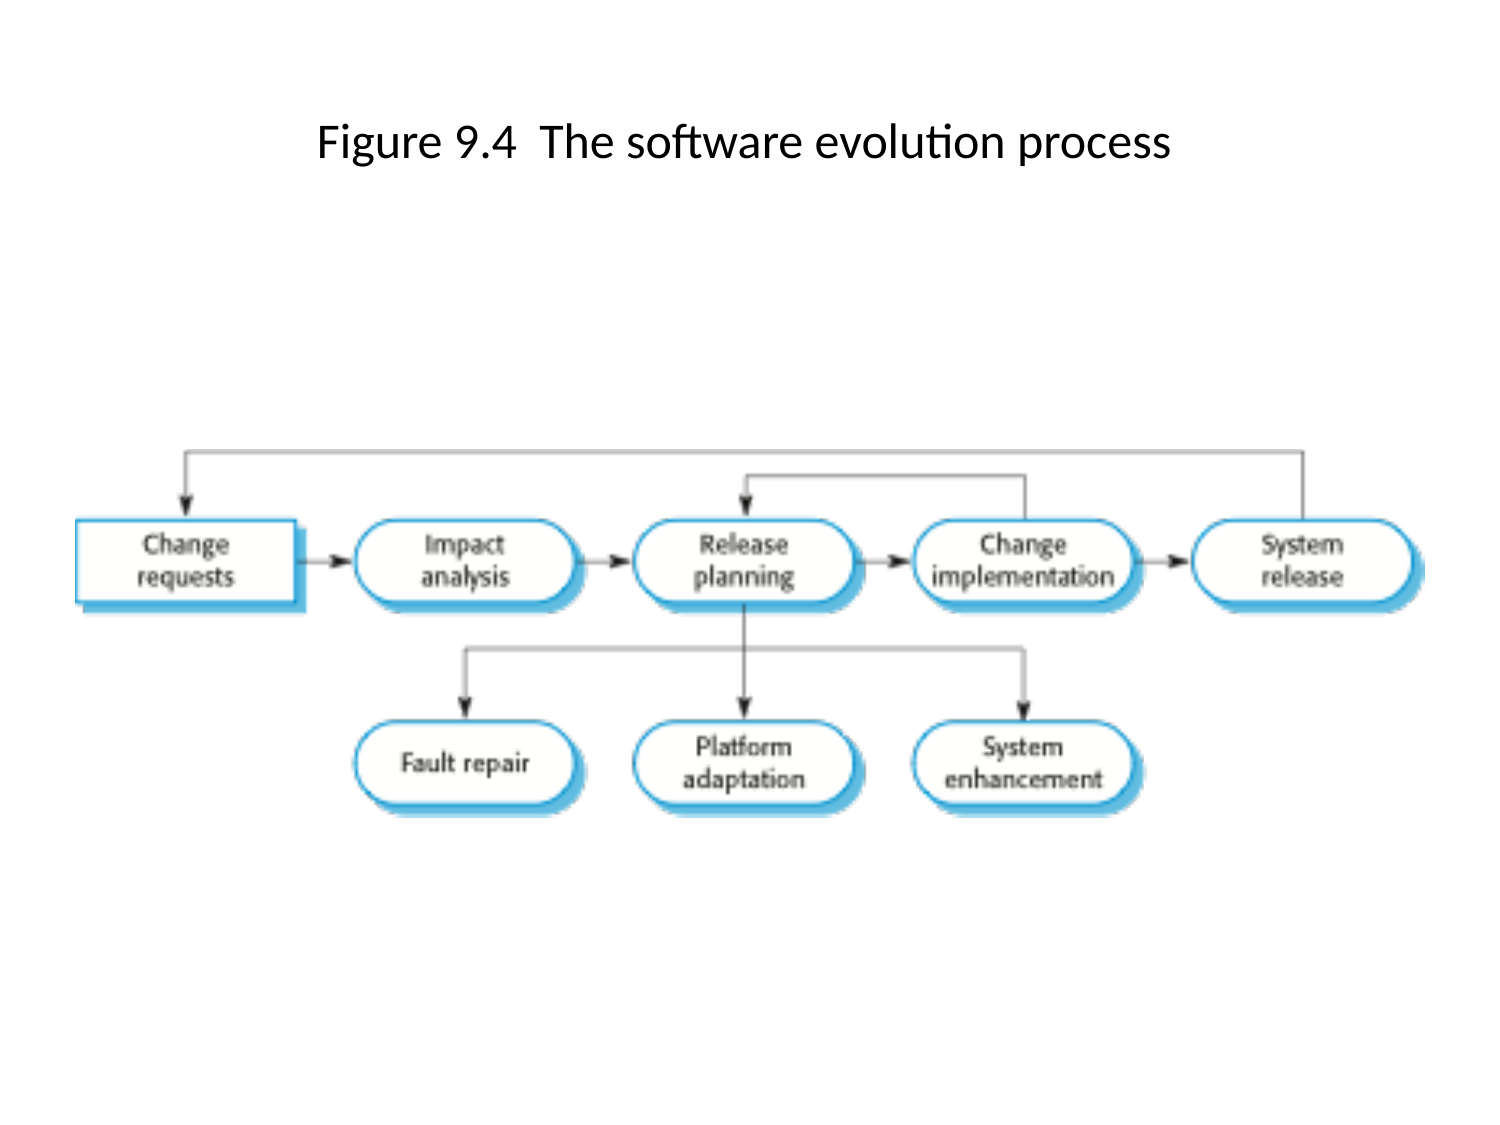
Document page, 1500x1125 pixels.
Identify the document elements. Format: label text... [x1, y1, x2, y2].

title Figure 9.4 The software evolution process [75, 45, 1425, 233]
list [74, 262, 1426, 1006]
